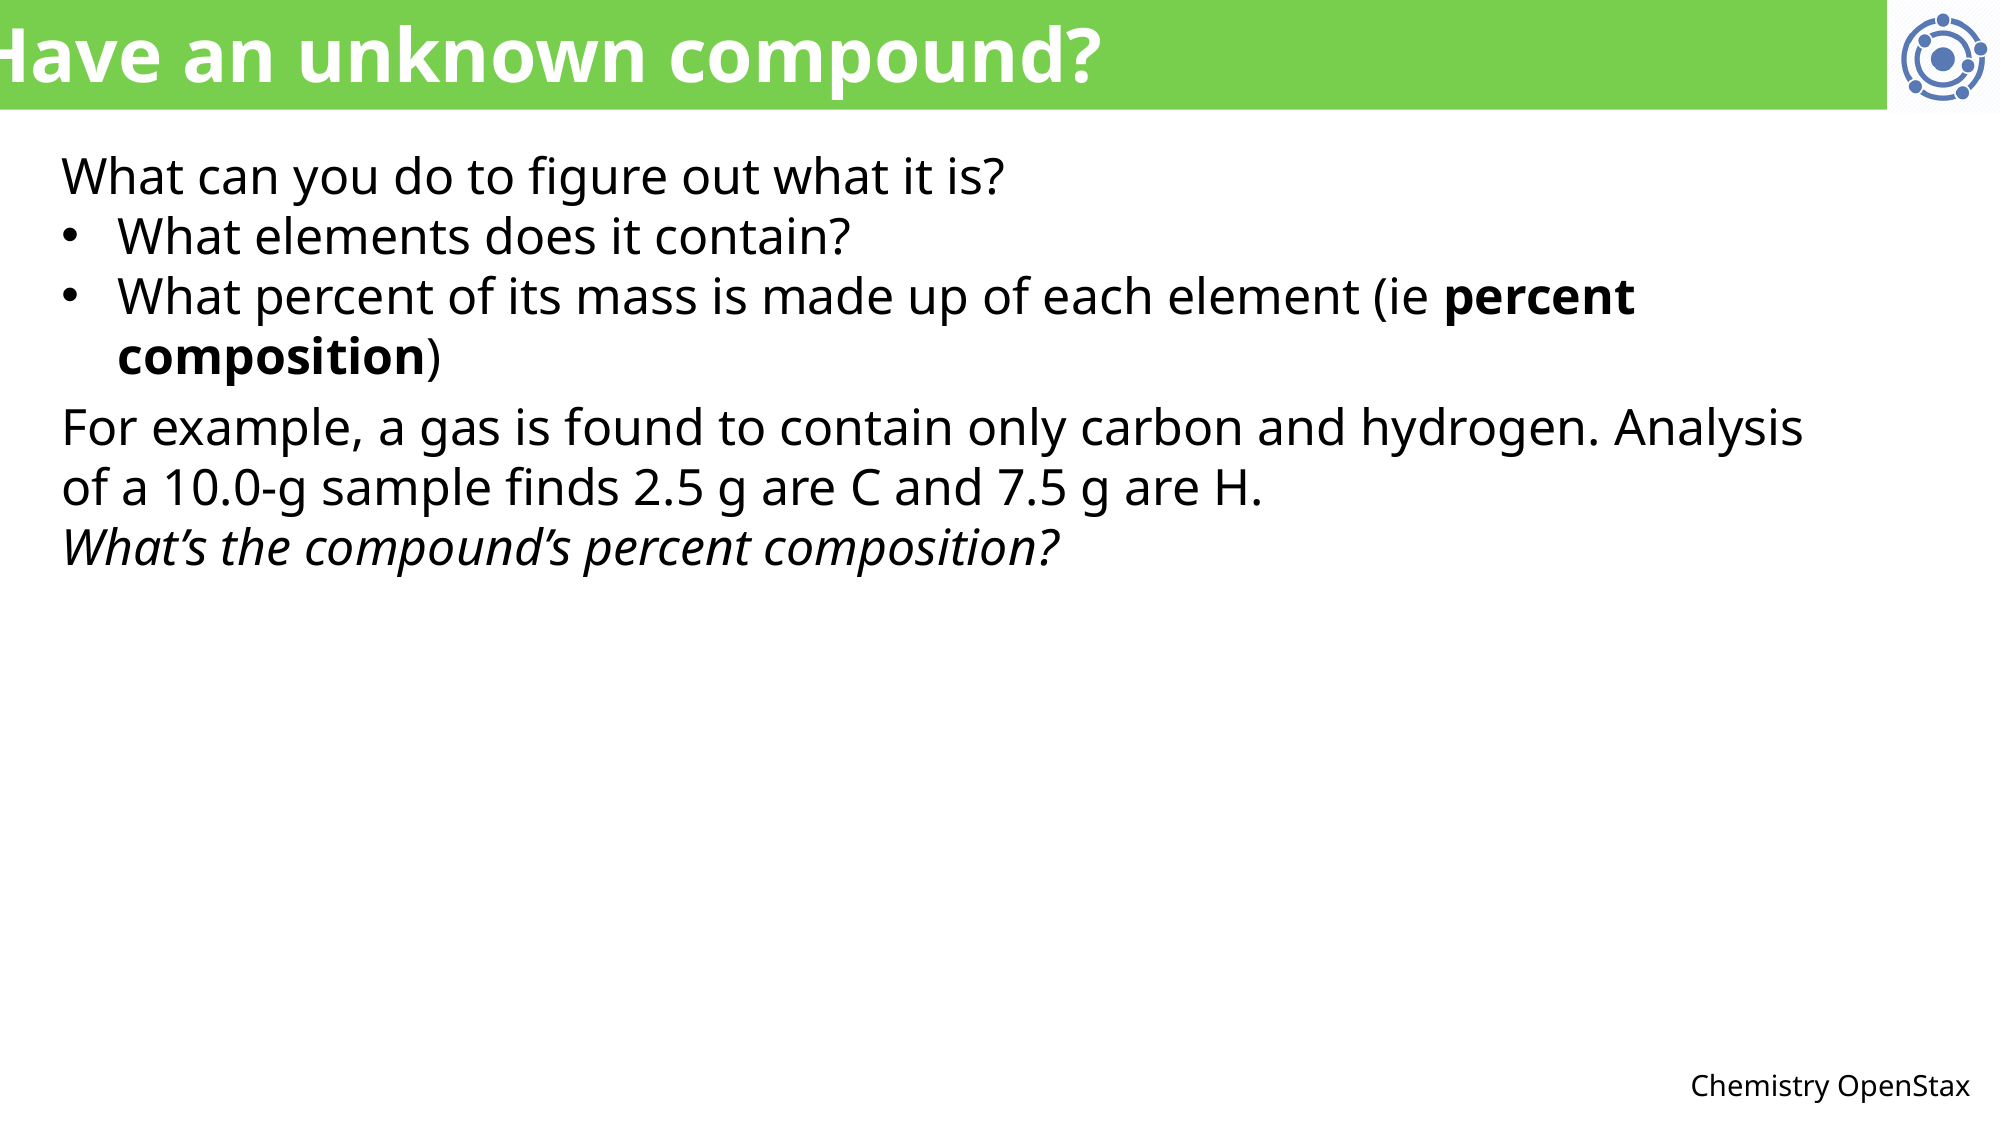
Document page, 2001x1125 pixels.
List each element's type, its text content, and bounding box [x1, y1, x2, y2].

text_box What can you do to figure out what it is? What elements does it contain? What percent of its mass is made up of each element (ie percent composition) [46, 136, 1888, 392]
text_box Chemistry OpenStax [1357, 1059, 1986, 1110]
text_box [0, 0, 1887, 110]
text_box For example, a gas is found to contain only carbon and hydrogen. Analysis of a 10.0-g sample finds 2.5 g are C and 7.5 g are H. What’s the compound’s percent composition? [46, 388, 1863, 584]
picture [1887, 0, 2000, 114]
text_box Have an unknown compound? [0, 0, 1118, 105]
